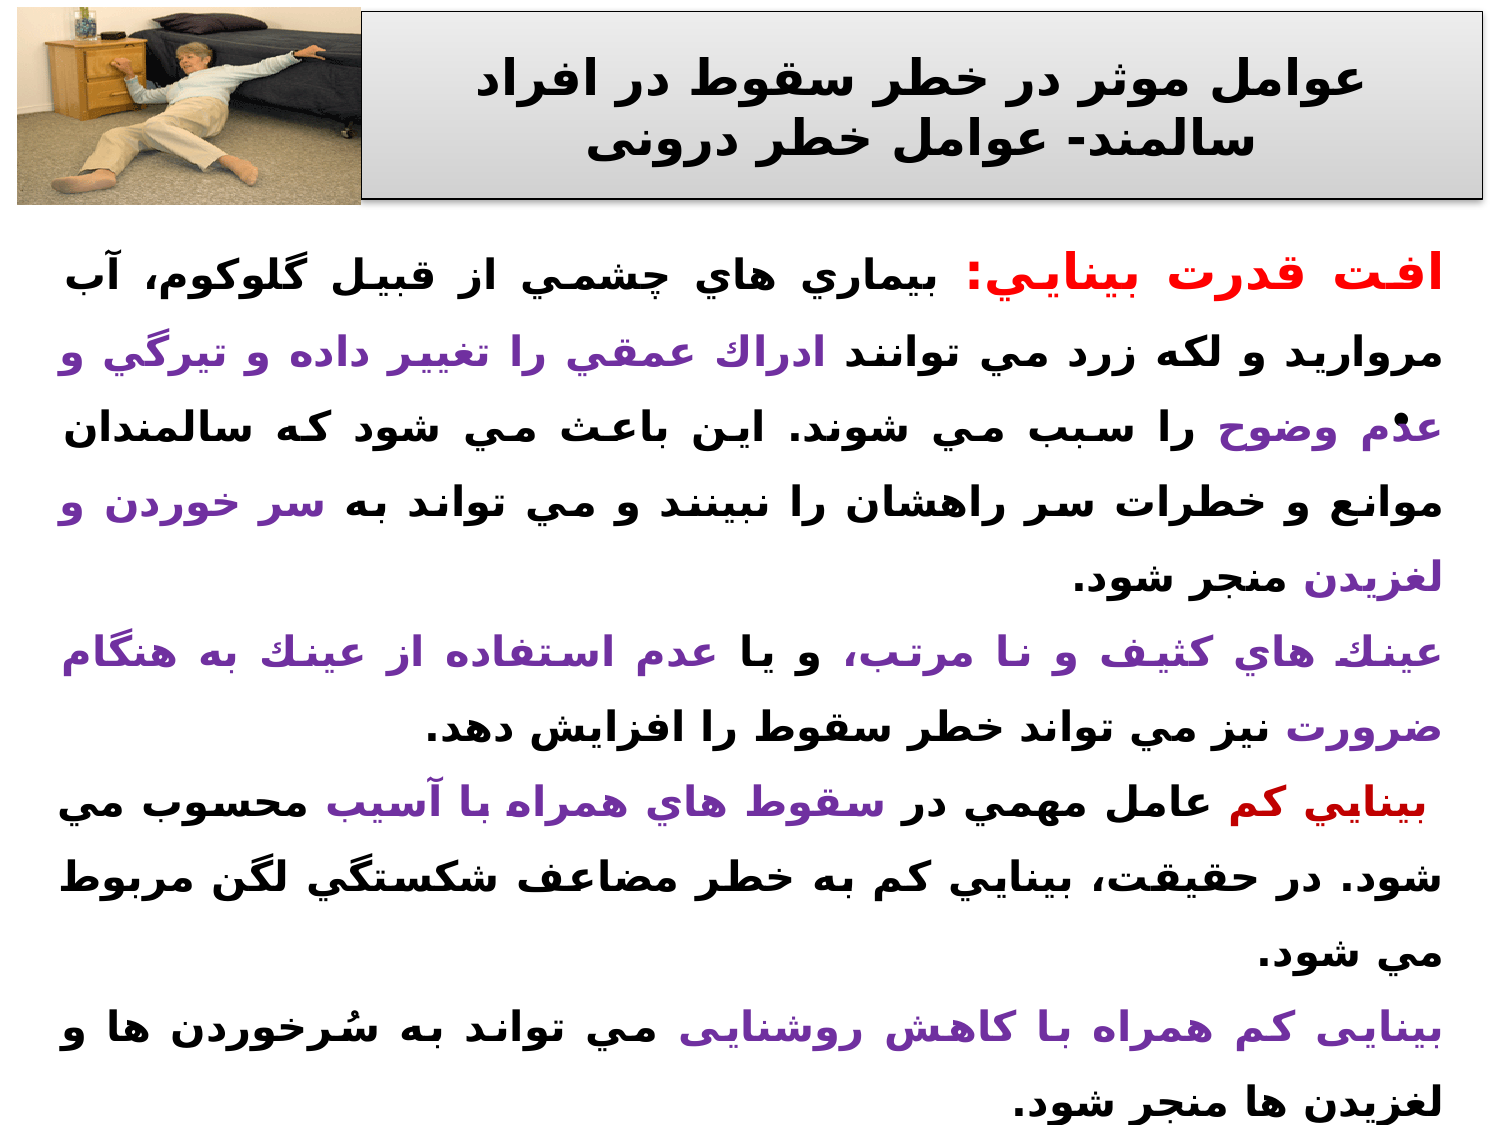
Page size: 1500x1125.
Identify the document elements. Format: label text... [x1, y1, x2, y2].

picture [17, 6, 362, 205]
title عوامل موثر در خطر سقوط در افراد سالمند- عوامل خطر درونی [365, 11, 1483, 200]
text_box افت قدرت بينايي: بيماري هاي چشمي از قبيل گلوكوم، آب مرواريد و لكه زرد مي توانند ادراك عمقي را تغيير داده و تيرگي و عدم وضوح را سبب مي شوند. اين باعث مي شود كه سالمندان موانع و خطرات سر راهشان را نبينند و مي تواند به سر خوردن و لغزيدن منجر شود. عينك هاي كثيف و نا مرتب، و يا عدم استفاده از عينك به هنگام ضرورت نيز مي تواند خطر سقوط را افزايش دهد. بينايي كم عامل مهمي در سقوط هاي همراه با آسيب محسوب مي شود. در حقيقت، بينايي كم به خطر مضاعف شكستگي لگن مربوط مي شود. بینایی کم همراه با کاهش روشنایی مي تواند به سُرخوردن ها و لغزيدن ها منجر شود. سالمندان با قدرت بينايي كم، ترس بيشتري از سقوط دارند. تركيب قدرت بينايي كم و ترس از سقوط مي تواند به ترس از راه رفتن منجر گردد كه اين خود مي تواند به ضعف عضلاني و افزايش خطر سقوط منتهي گردد. [41, 202, 1459, 1125]
